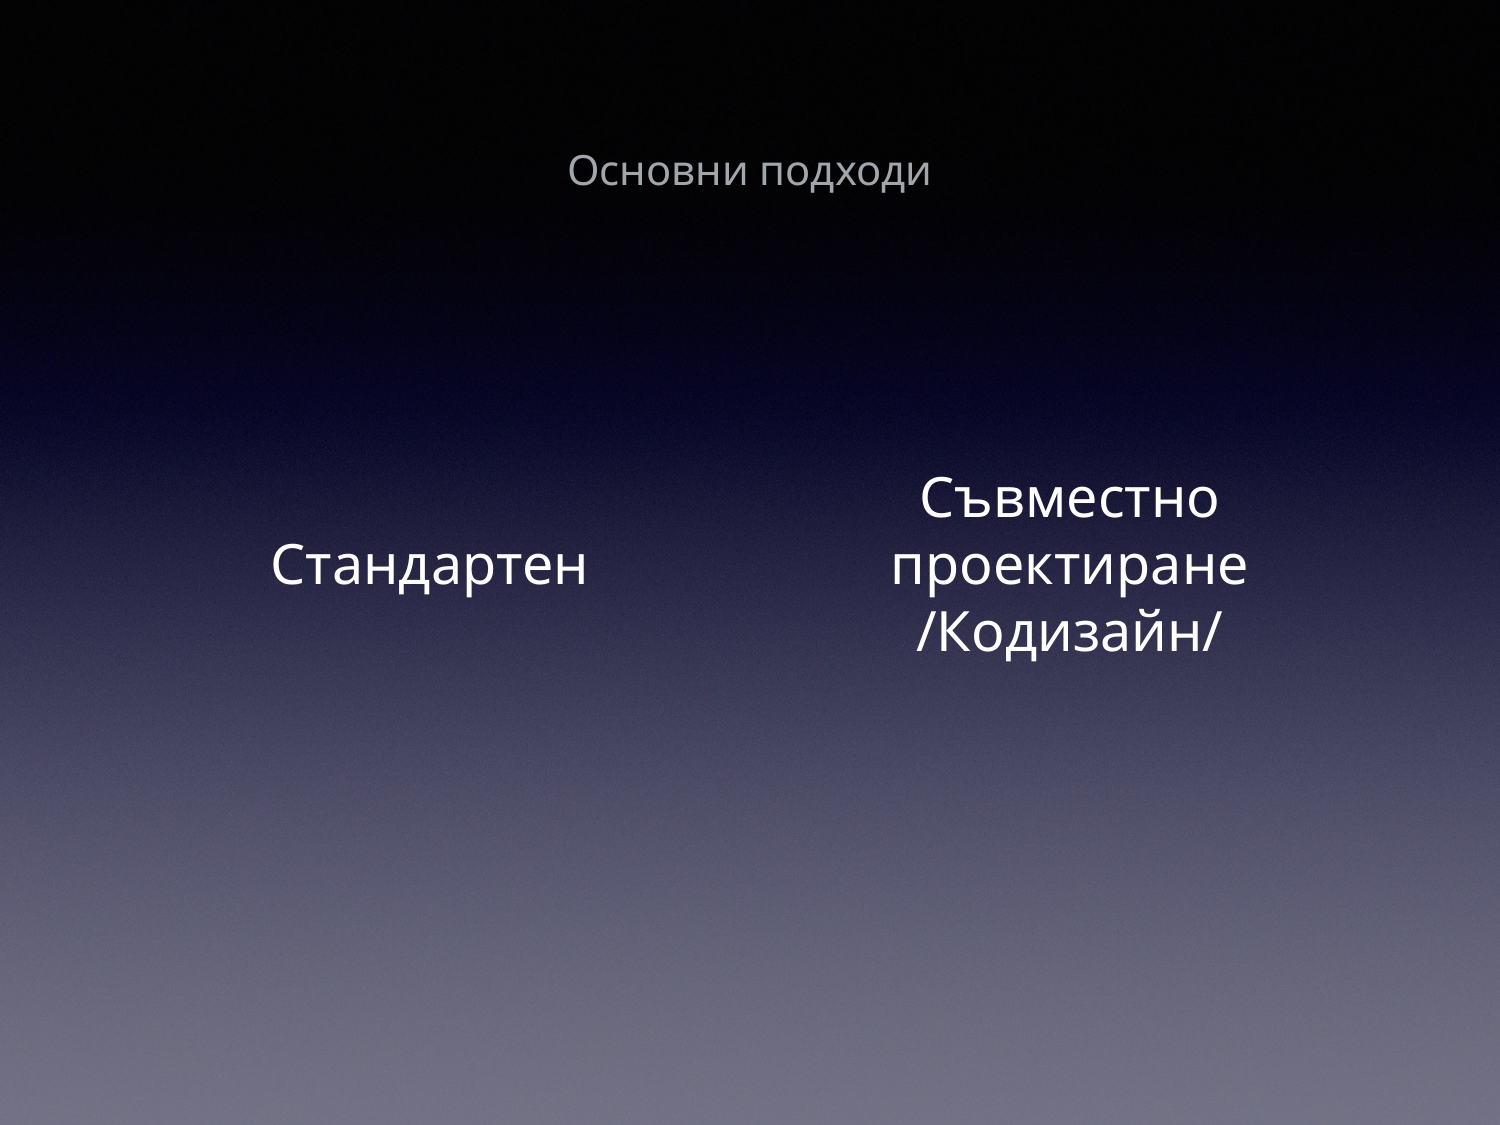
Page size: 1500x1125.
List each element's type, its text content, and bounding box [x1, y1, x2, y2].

list Стандартен [109, 292, 749, 979]
list Съвместно проектиране /Кодизайн/ [749, 292, 1391, 979]
picture [0, 0, 1500, 1125]
text_box Основни подходи [109, 46, 1391, 292]
